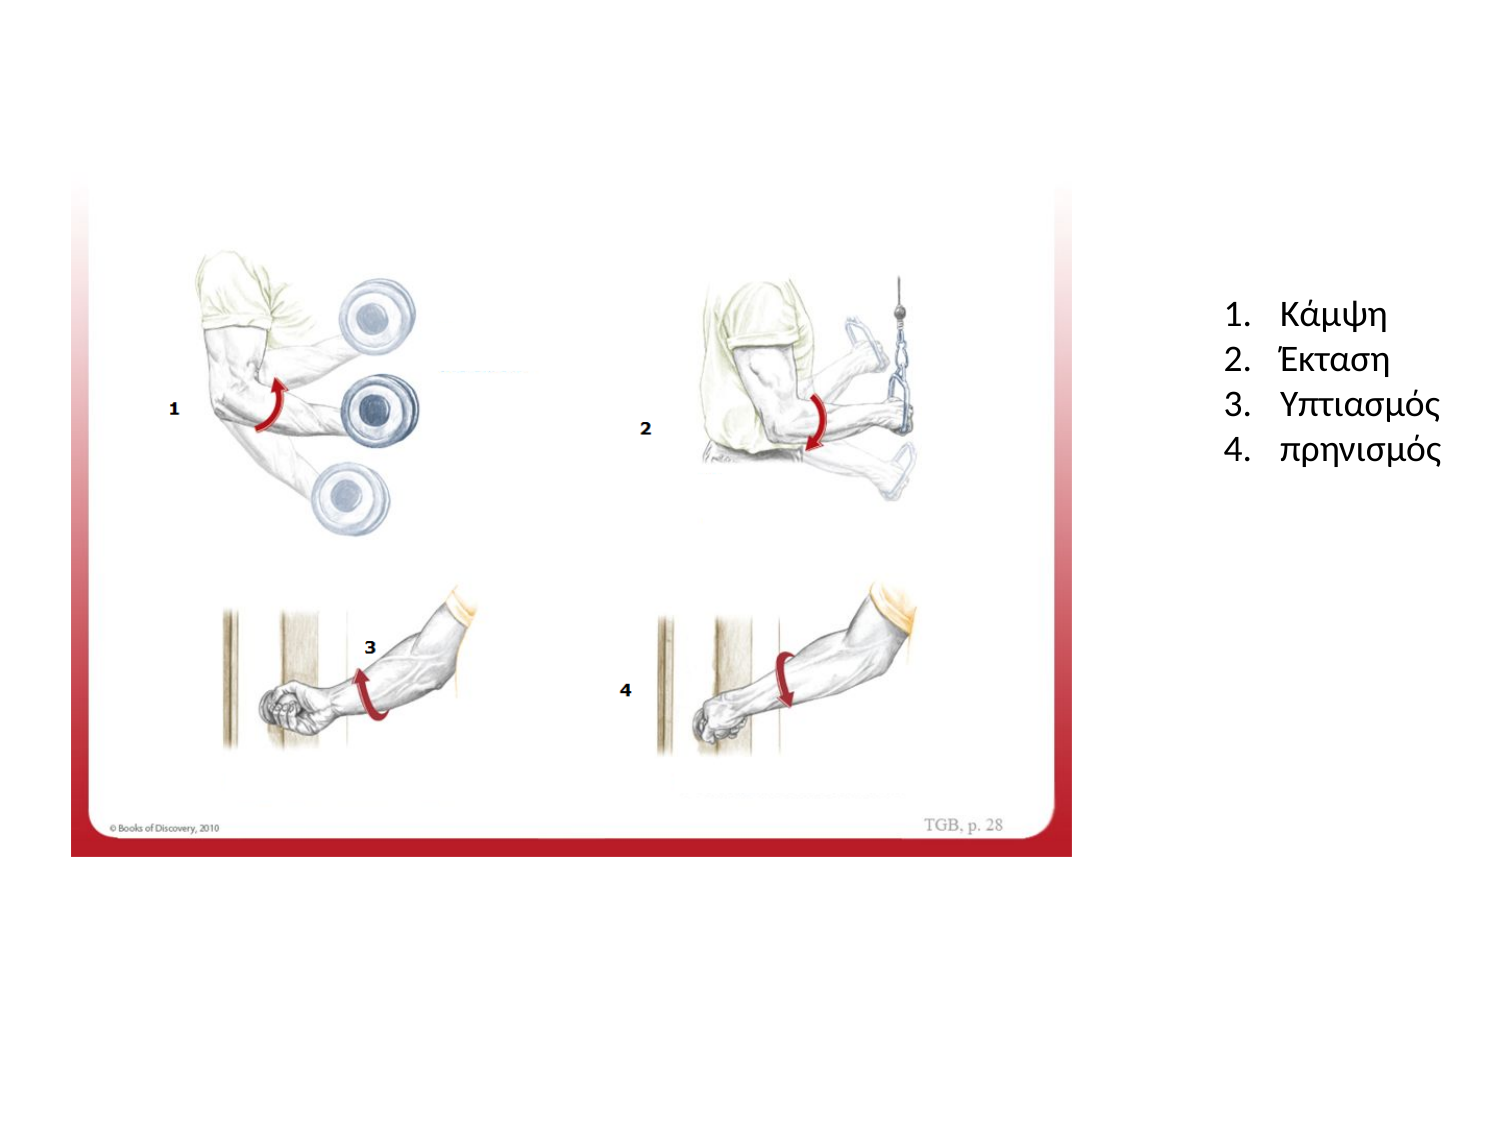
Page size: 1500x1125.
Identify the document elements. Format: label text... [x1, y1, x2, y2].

picture [70, 105, 1073, 858]
text_box Κάμψη Έκταση Υπτιασμός πρηνισμός [1208, 281, 1457, 476]
